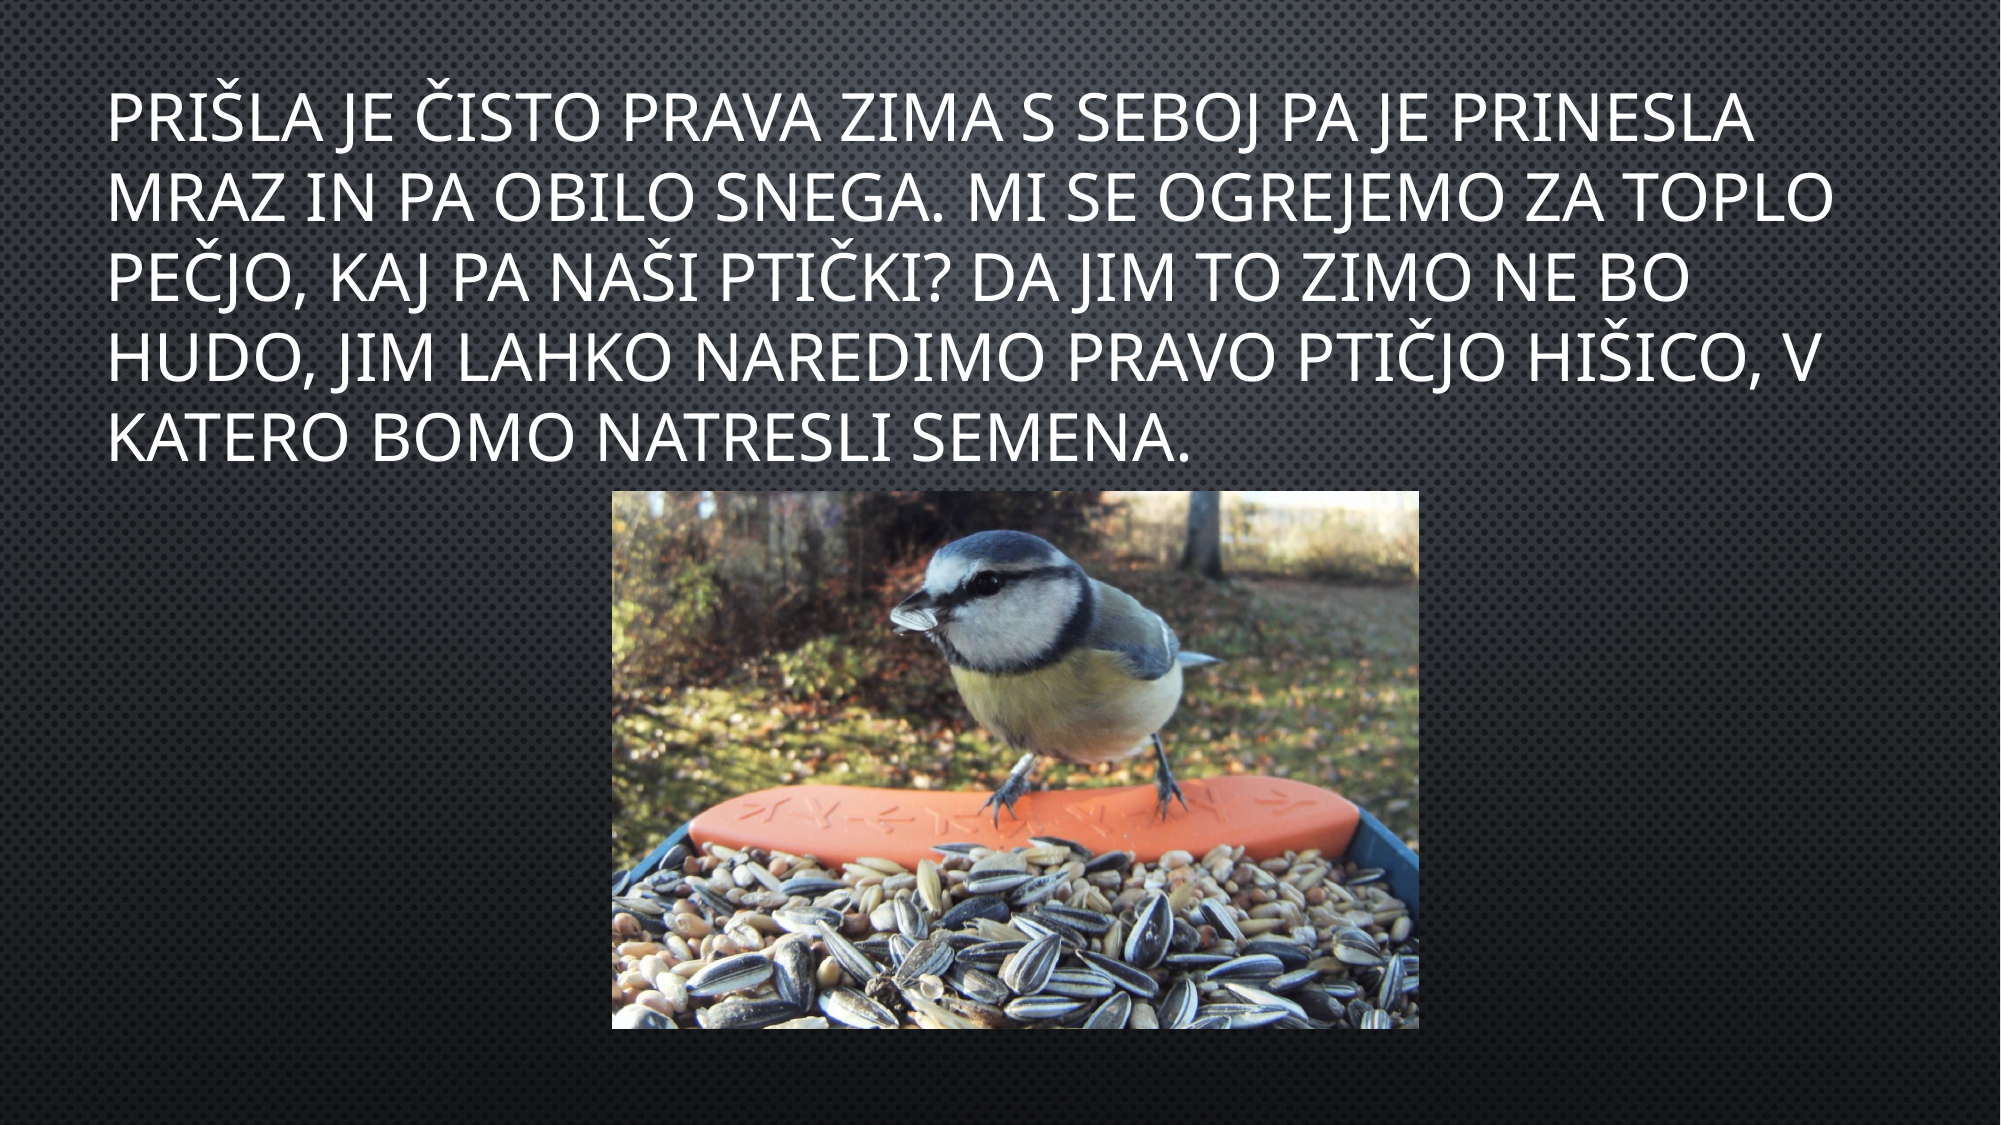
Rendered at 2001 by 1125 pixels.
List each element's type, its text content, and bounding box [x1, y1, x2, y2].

list Prišla je čisto prava zima s seboj pa je prinesla mraz in pa obilo snega. Mi se ogrejemo za toplo pečjo, kaj pa naši ptički? Da jim to zimo ne bo hudo, jim lahko naredimo pravo ptičjo hišico, v katero bomo natresli semena. [90, 36, 1905, 513]
picture [612, 491, 1420, 1030]
